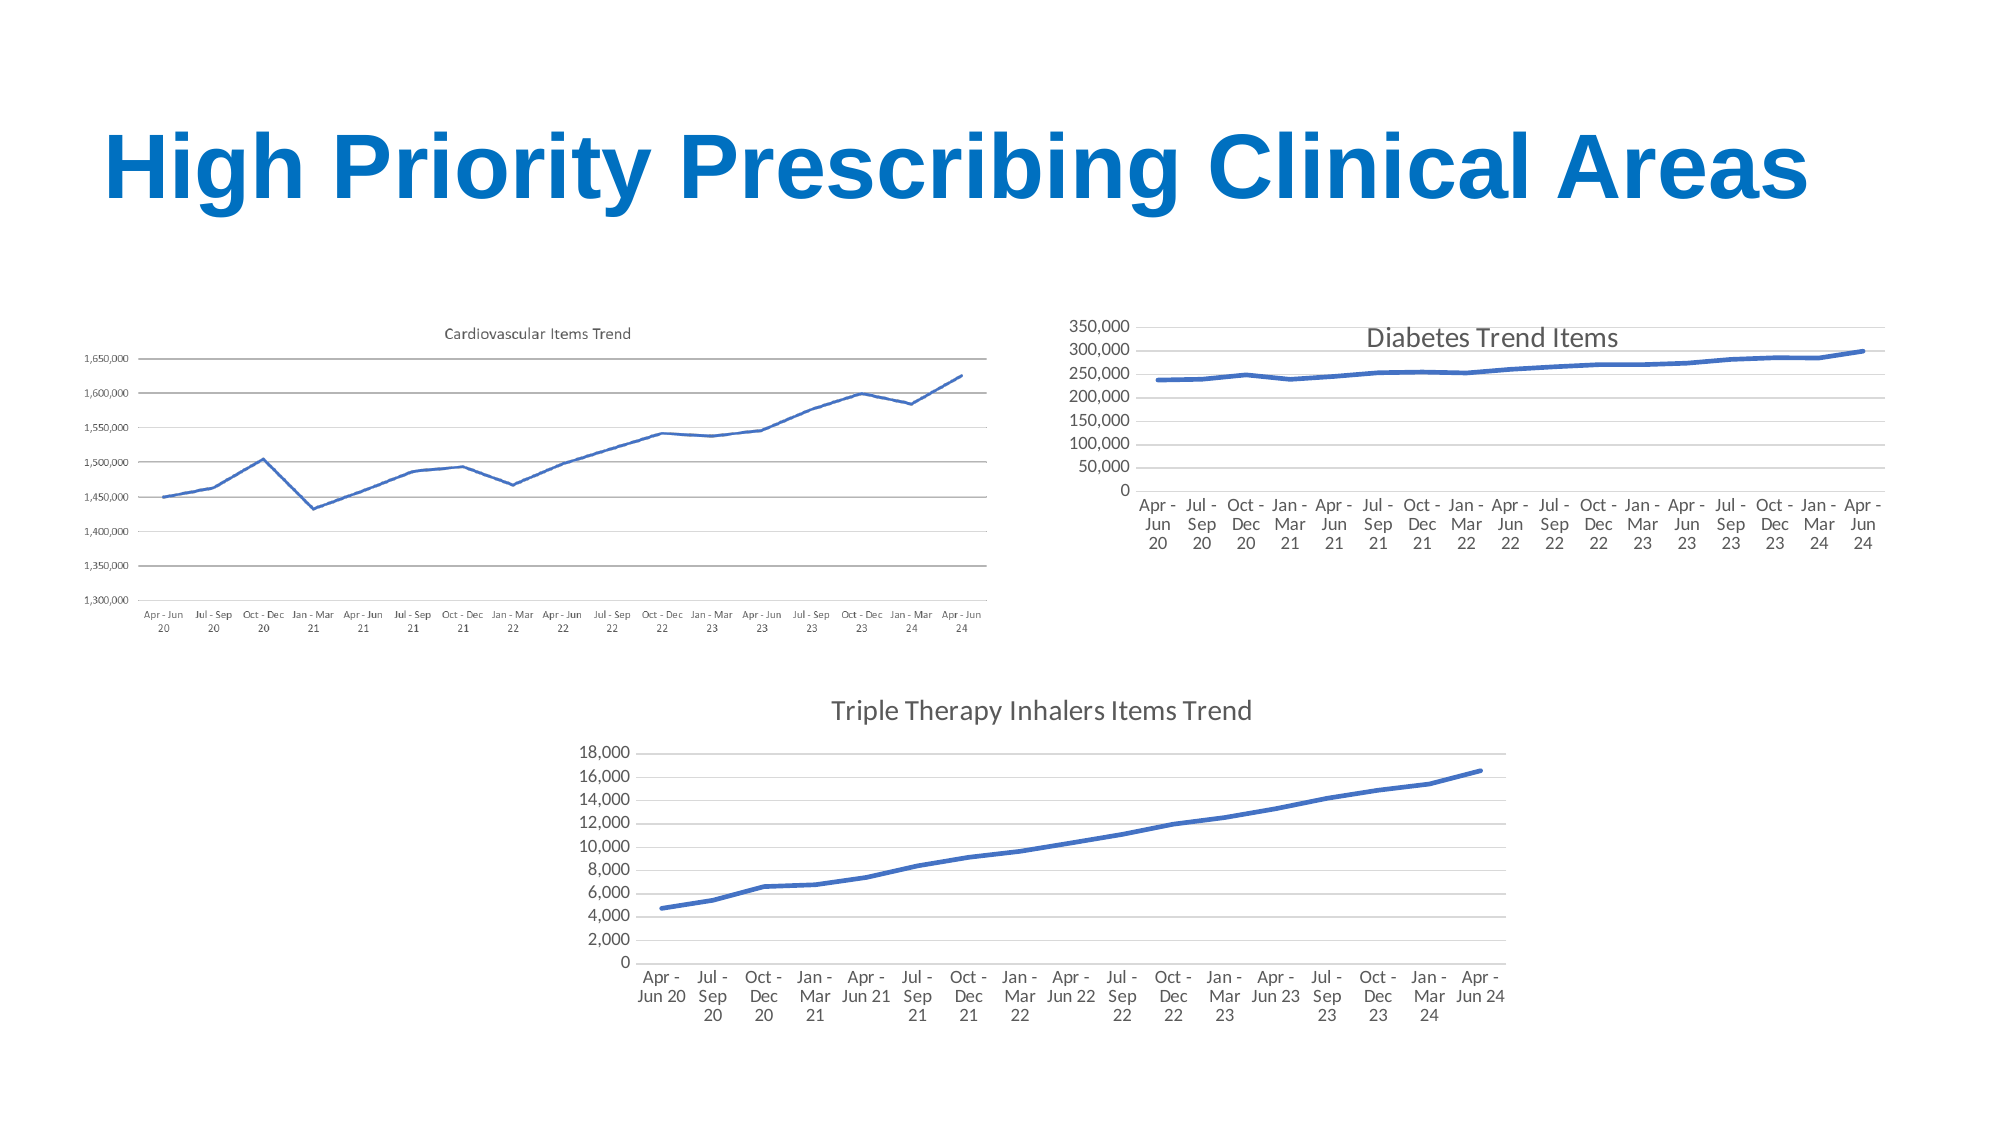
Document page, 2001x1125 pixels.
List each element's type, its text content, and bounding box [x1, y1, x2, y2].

chart [559, 675, 1526, 1034]
chart [1042, 316, 1924, 642]
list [76, 313, 999, 643]
title High Priority Prescribing Clinical Areas [88, 59, 1874, 278]
